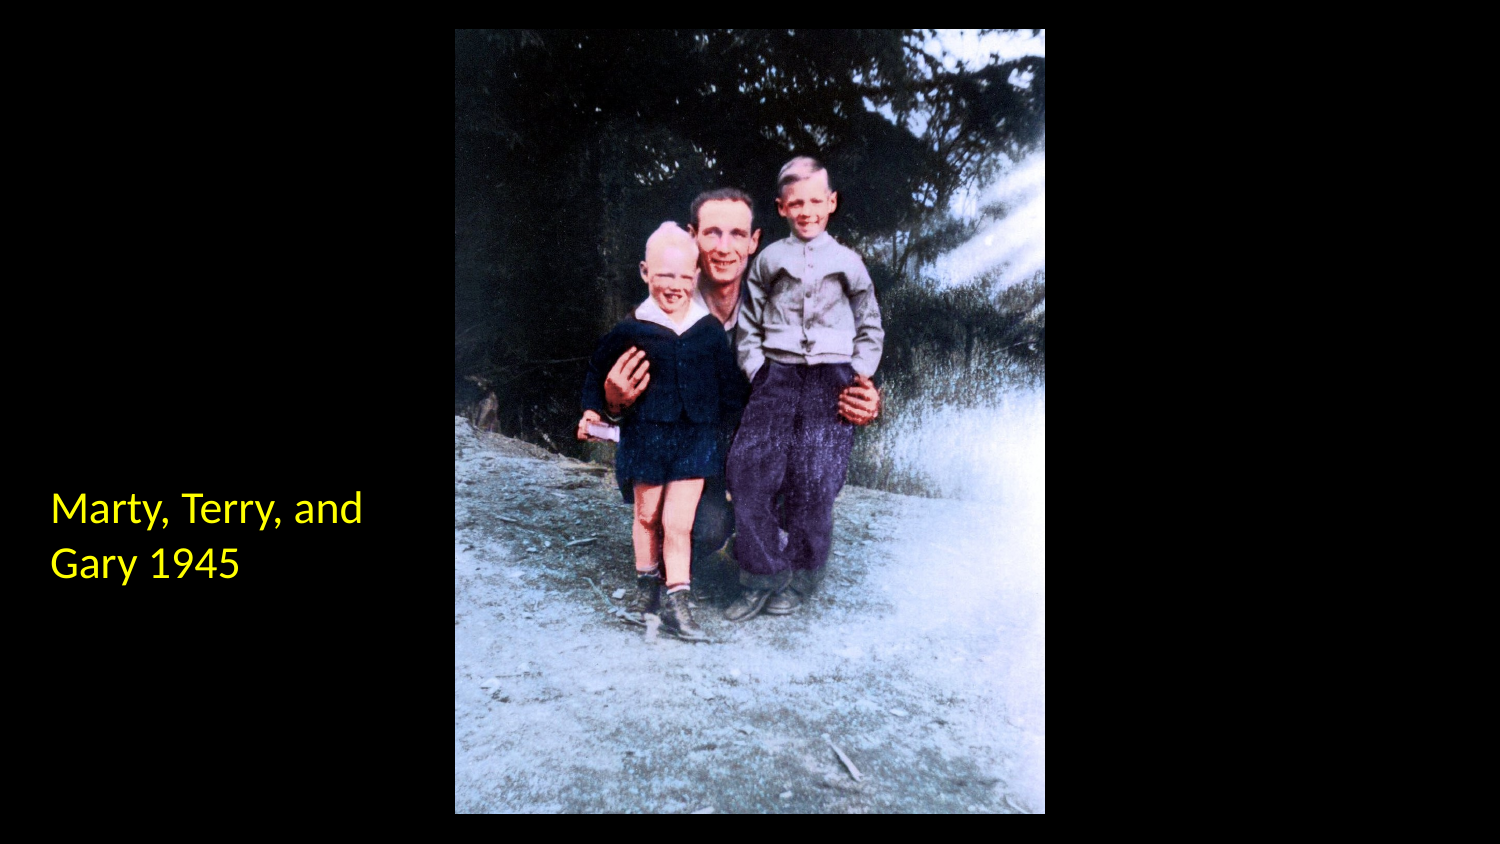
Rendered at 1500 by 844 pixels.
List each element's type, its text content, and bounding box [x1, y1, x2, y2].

picture [455, 29, 1045, 815]
text_box Marty, Terry, and Gary 1945 [35, 470, 424, 596]
